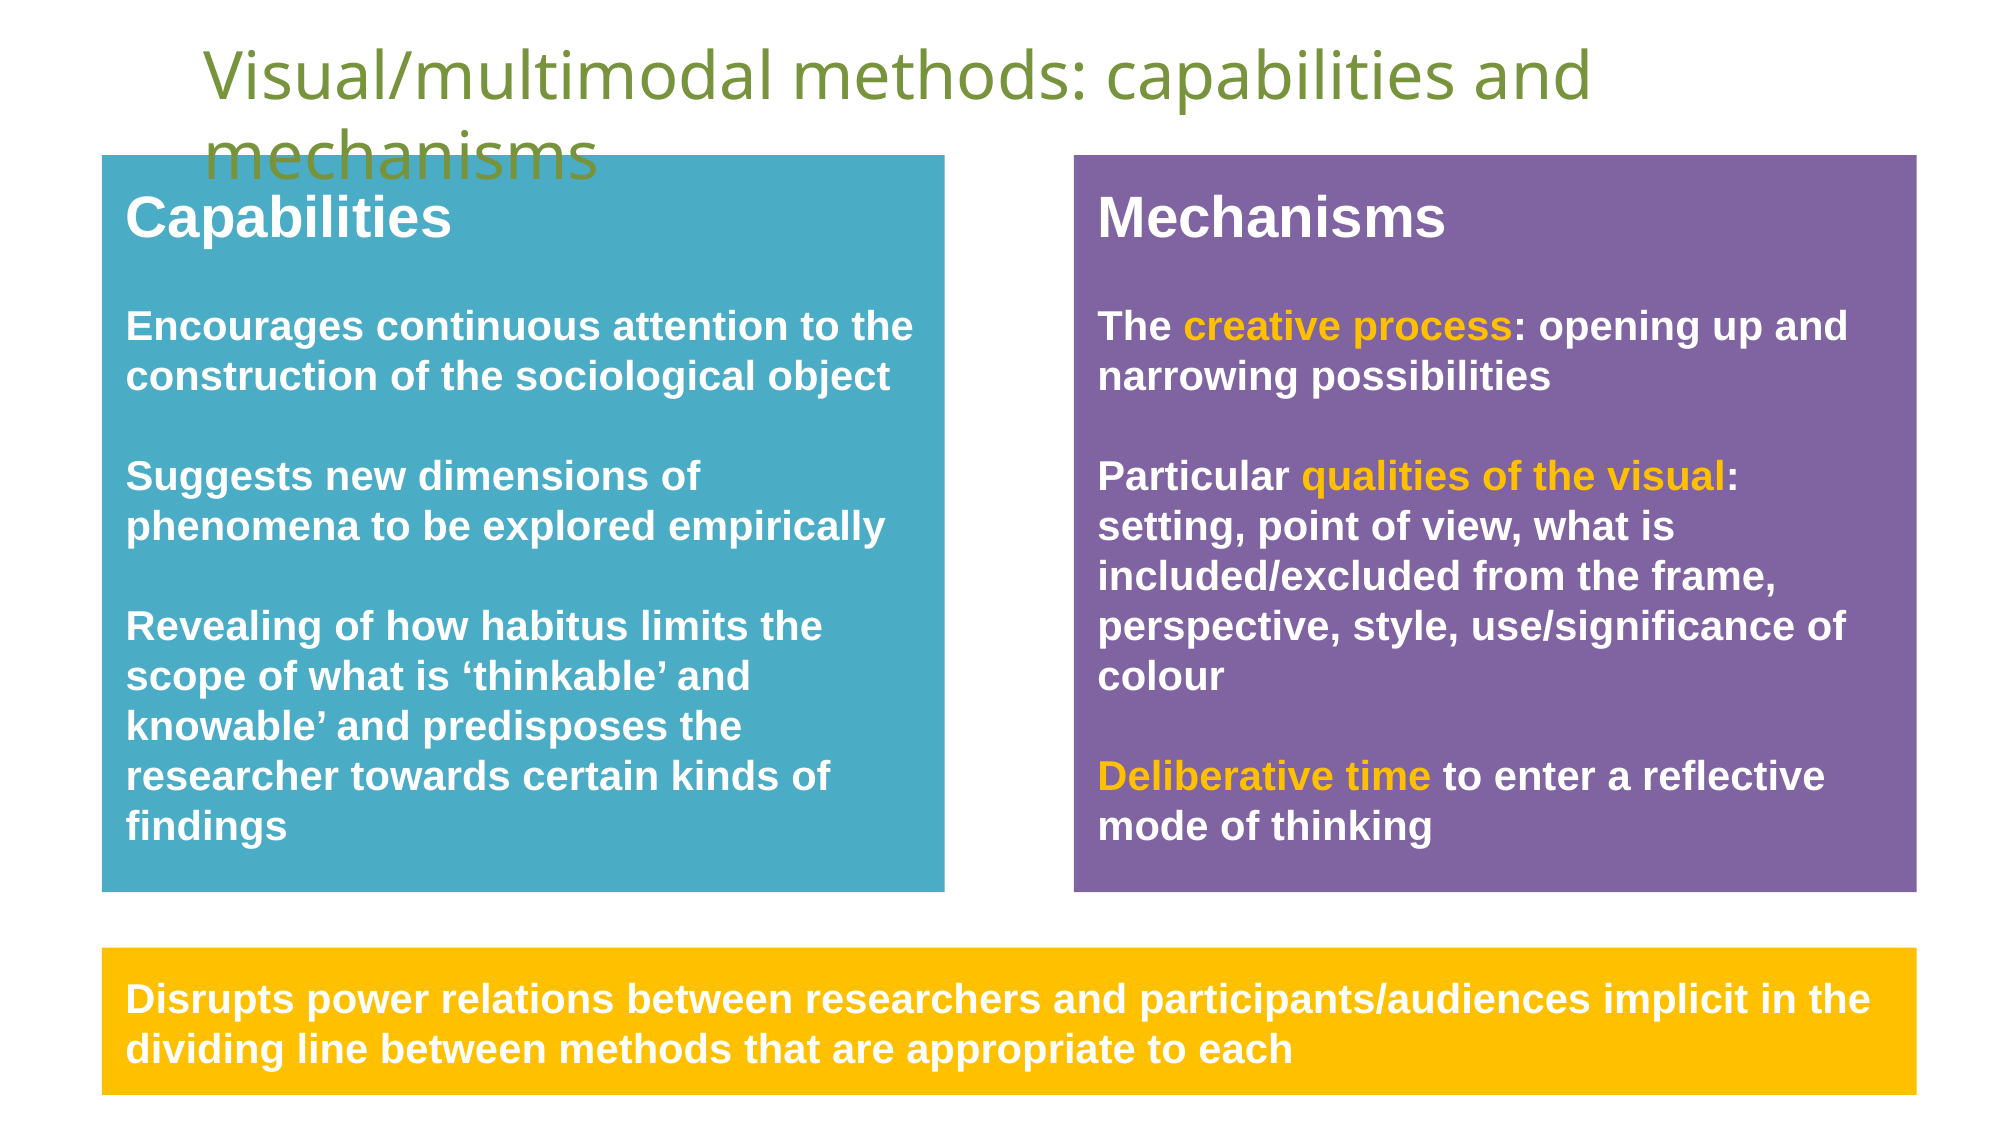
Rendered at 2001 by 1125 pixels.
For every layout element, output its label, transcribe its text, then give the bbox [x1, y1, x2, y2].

list Capabilities Encourages continuous attention to the construction of the sociological object Suggests new dimensions of phenomena to be explored empirically Revealing of how habitus limits the scope of what is ‘thinkable’ and knowable’ and predisposes the researcher towards certain kinds of findings [101, 155, 945, 893]
text_box Disrupts power relations between researchers and participants/audiences implicit in the dividing line between methods that are appropriate to each [101, 947, 1917, 1095]
text_box Visual/multimodal methods: capabilities and mechanisms [188, 25, 1751, 156]
text_box Mechanisms The creative process: opening up and narrowing possibilities Particular qualities of the visual: setting, point of view, what is included/excluded from the frame, perspective, style, use/significance of colour Deliberative time to enter a reflective mode of thinking [1073, 155, 1917, 893]
